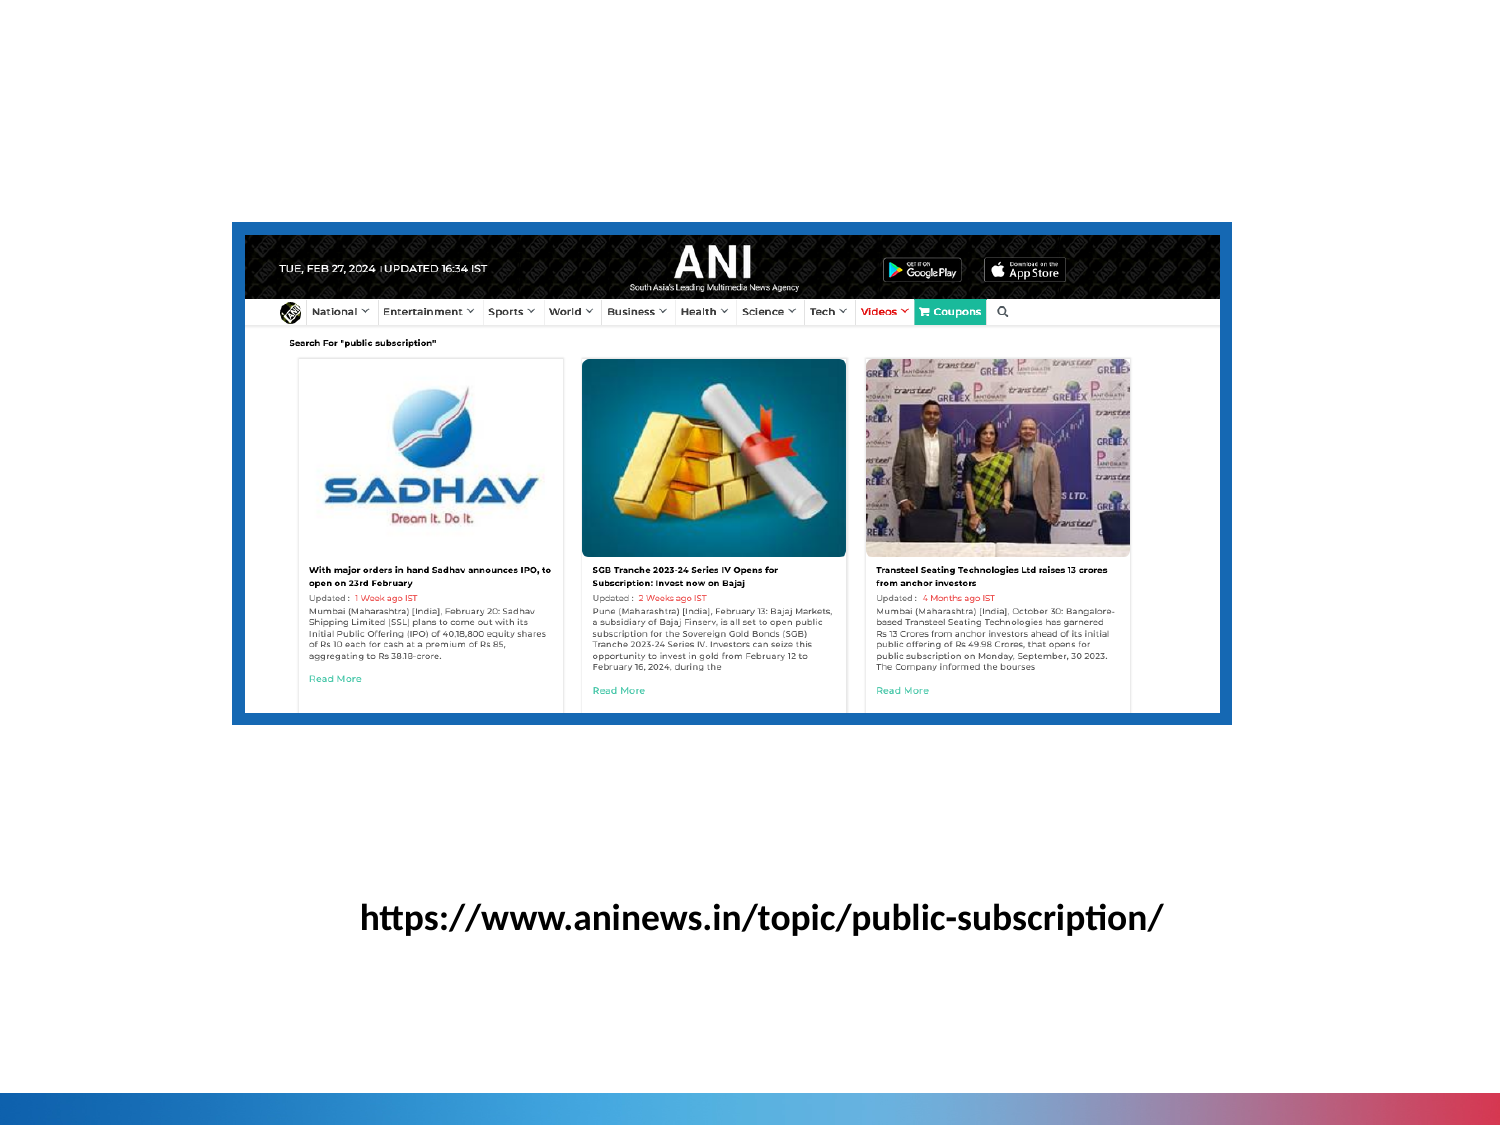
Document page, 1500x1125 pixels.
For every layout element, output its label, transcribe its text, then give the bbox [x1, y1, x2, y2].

picture [244, 234, 1221, 713]
text_box https://www.aninews.in/topic/public-subscription/ [64, 885, 1460, 946]
picture [0, 1093, 1500, 1125]
